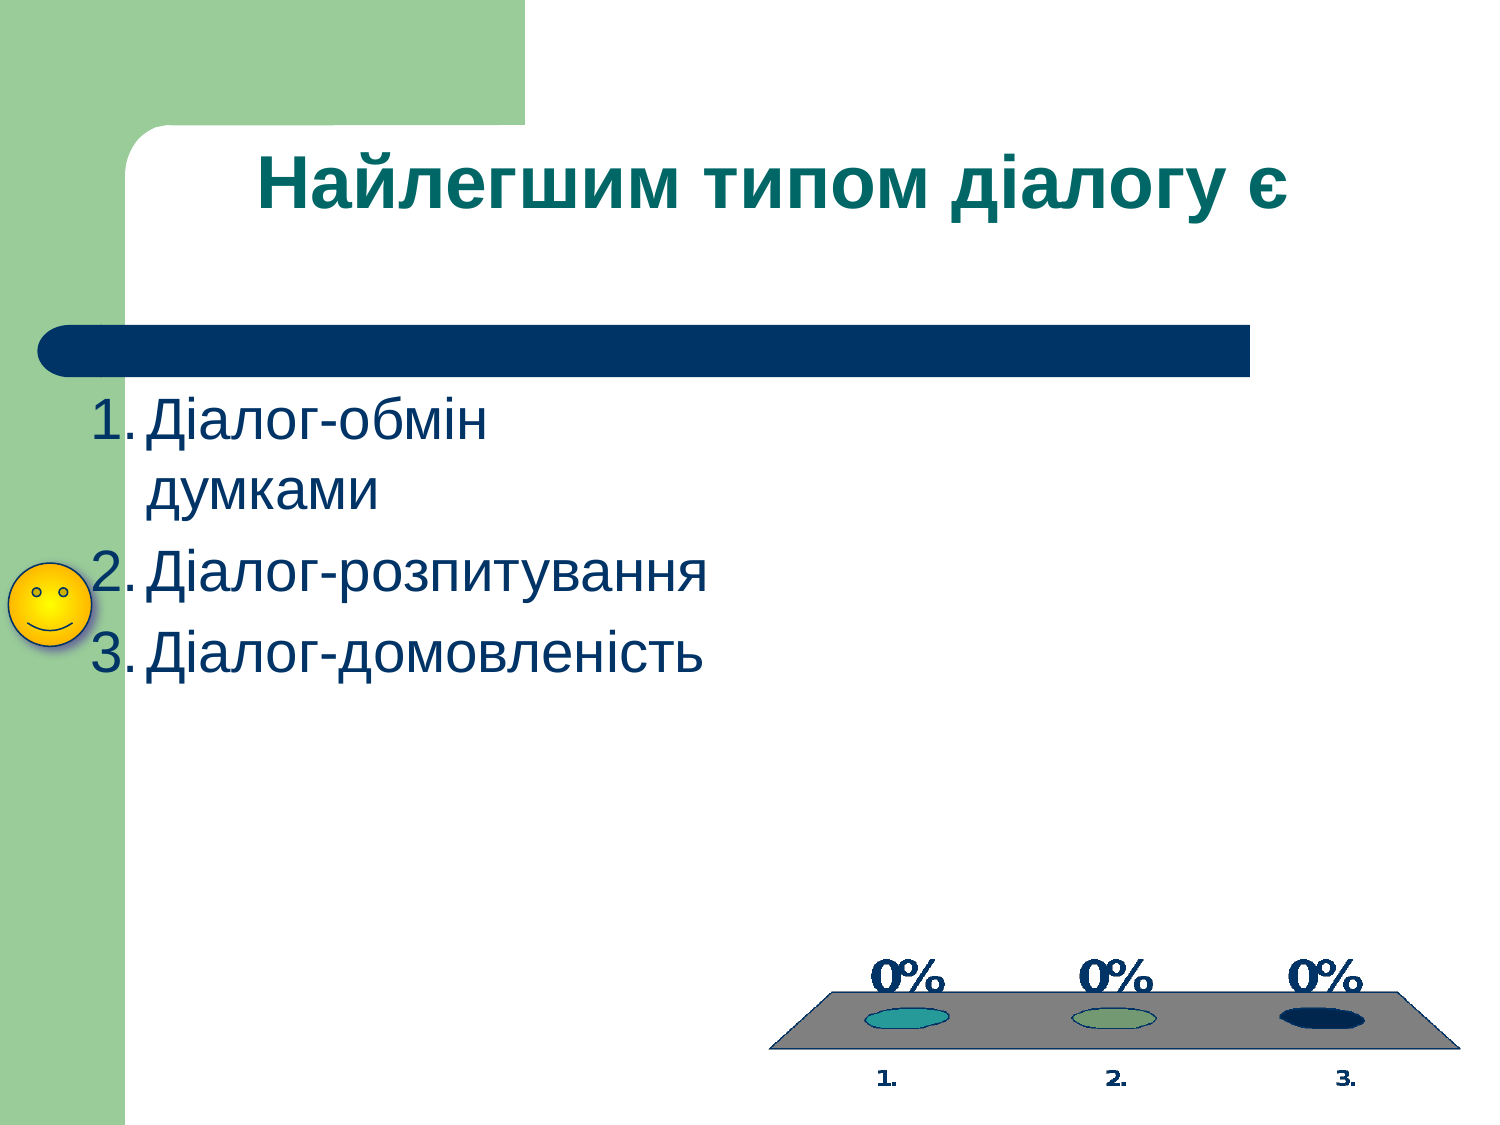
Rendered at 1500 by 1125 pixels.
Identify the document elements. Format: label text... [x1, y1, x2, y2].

text_box [8, 563, 75, 647]
list Діалог-обмін думками Діалог-розпитування Діалог-домовленість [75, 373, 746, 1024]
picture [749, 371, 1500, 1125]
title Найлегшим типом діалогу є [171, 45, 1375, 233]
